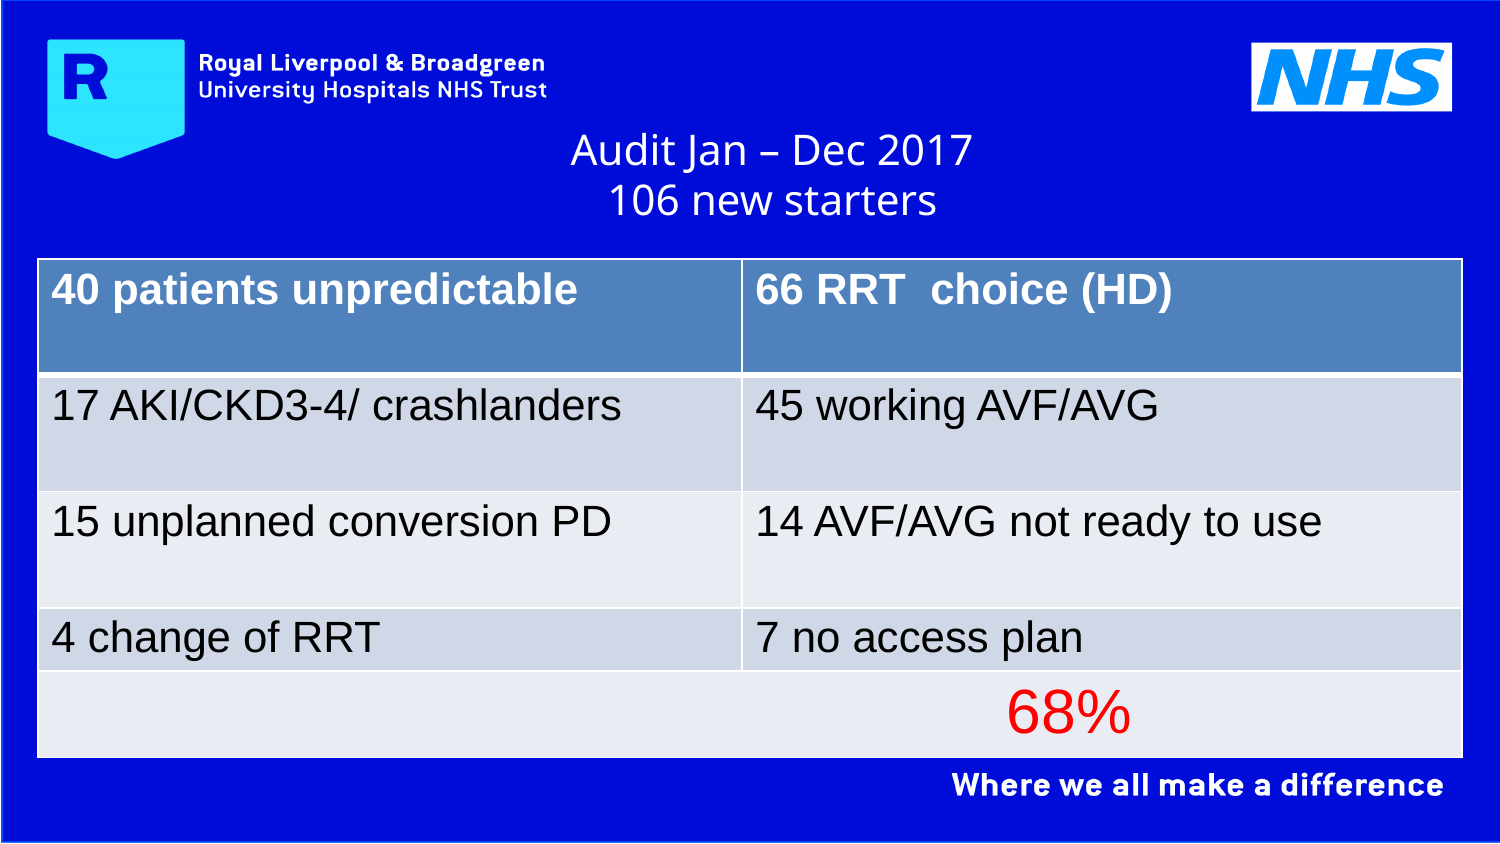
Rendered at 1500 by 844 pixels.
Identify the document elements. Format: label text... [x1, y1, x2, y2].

table_cell 45 working AVF/AVG [743, 378, 1461, 491]
table_cell 15 unplanned conversion PD [39, 492, 741, 607]
table_header 66 RRT choice (HD) [743, 260, 1461, 372]
table_cell 68% [39, 672, 1461, 757]
title Audit Jan – Dec 2017 106 new starters [267, 116, 1278, 232]
picture [0, 0, 1500, 844]
table_cell 7 no access plan [743, 609, 1461, 670]
table_header 40 patients unpredictable [39, 260, 741, 372]
table_cell 17 AKI/CKD3-4/ crashlanders [39, 378, 741, 491]
table_cell 14 AVF/AVG not ready to use [743, 492, 1461, 607]
table_cell 4 change of RRT [39, 609, 741, 670]
